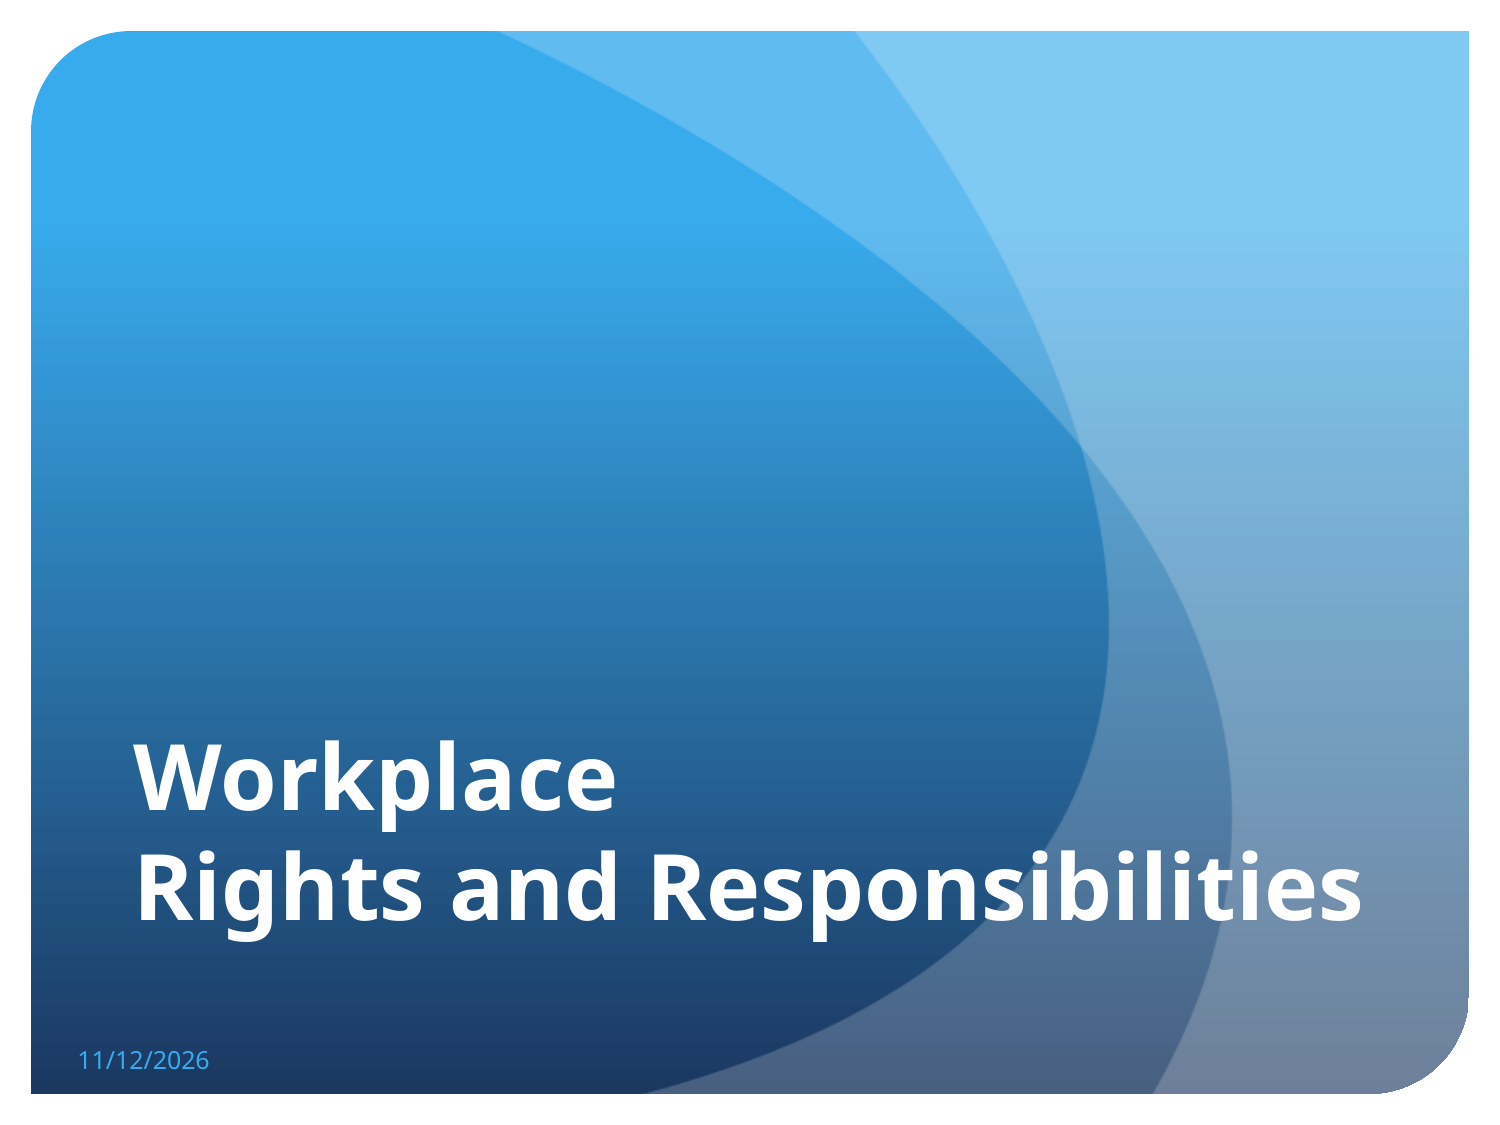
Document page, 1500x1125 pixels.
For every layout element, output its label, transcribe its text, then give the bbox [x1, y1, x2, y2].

title Workplace Rights and Responsibilities [118, 549, 1394, 947]
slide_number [62, 1031, 373, 1092]
picture [25, 30, 1474, 1095]
